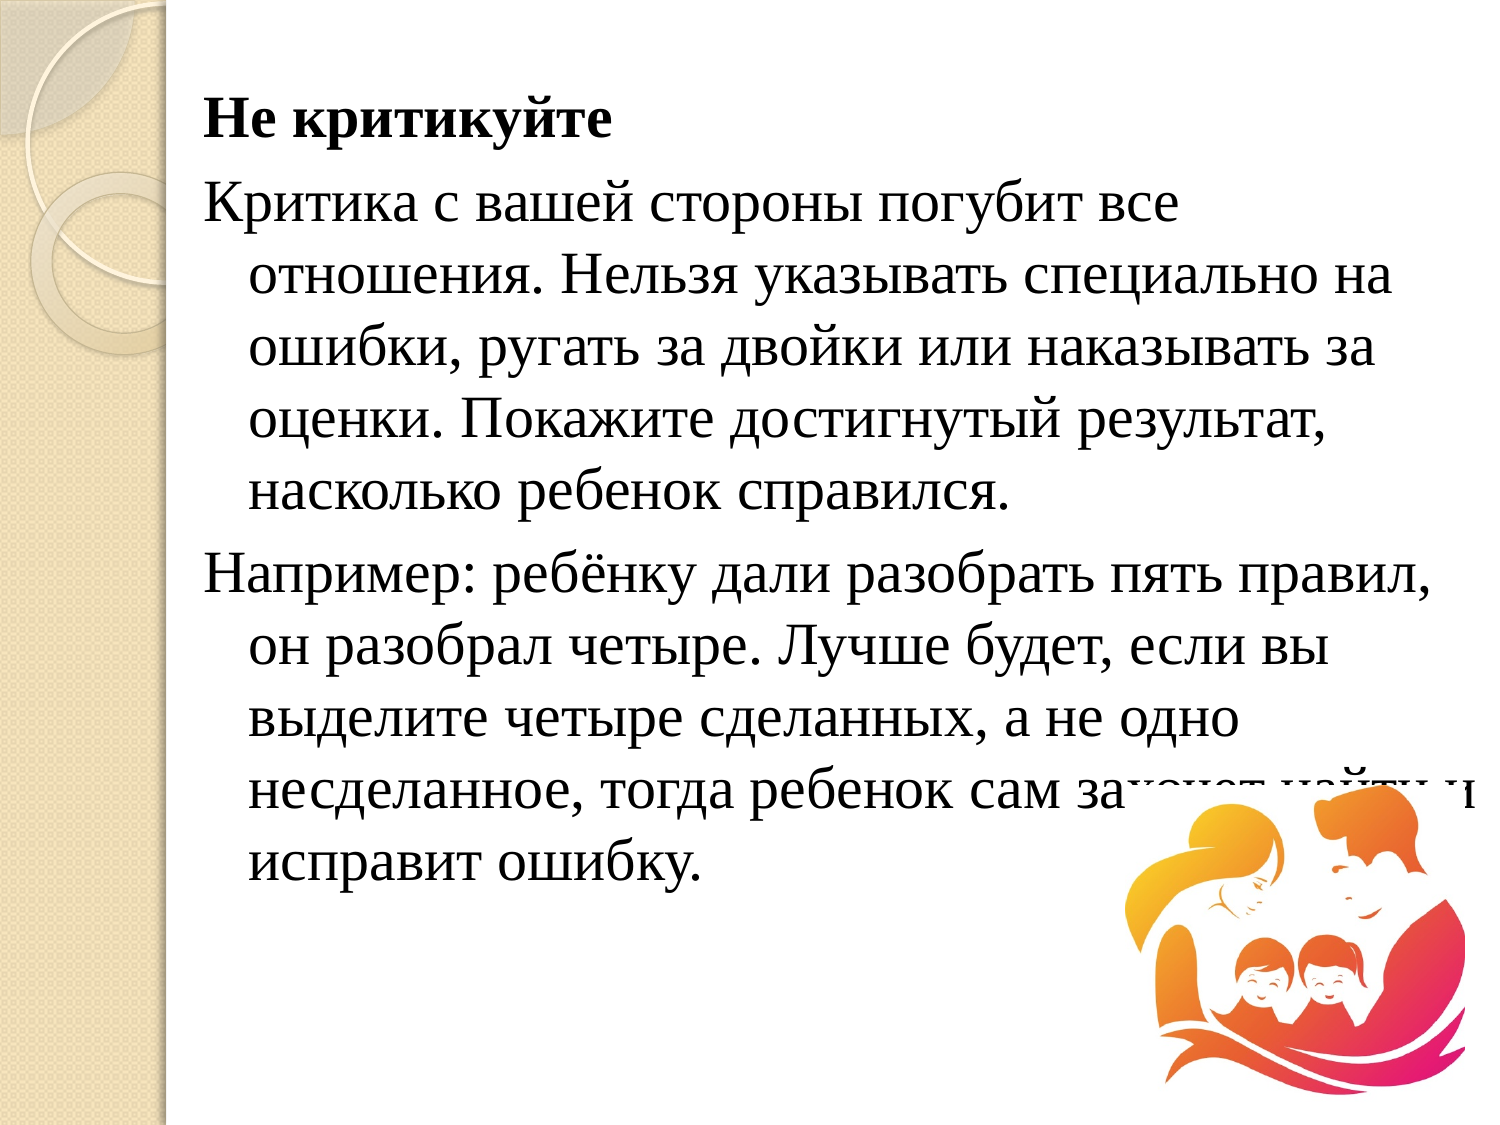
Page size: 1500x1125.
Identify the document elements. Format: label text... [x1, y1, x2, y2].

picture [1124, 784, 1466, 1125]
list Не критикуйте Критика с вашей стороны погубит все отношения. Нельзя указывать специально на ошибки, ругать за двойки или наказывать за оценки. Покажите достигнутый результат, насколько ребенок справился. Например: ребёнку дали разобрать пять правил, он разобрал четыре. Лучше будет, если вы выделите четыре сделанных, а не одно несделанное, тогда ребенок сам захочет найти и исправит ошибку. [175, 70, 1500, 903]
